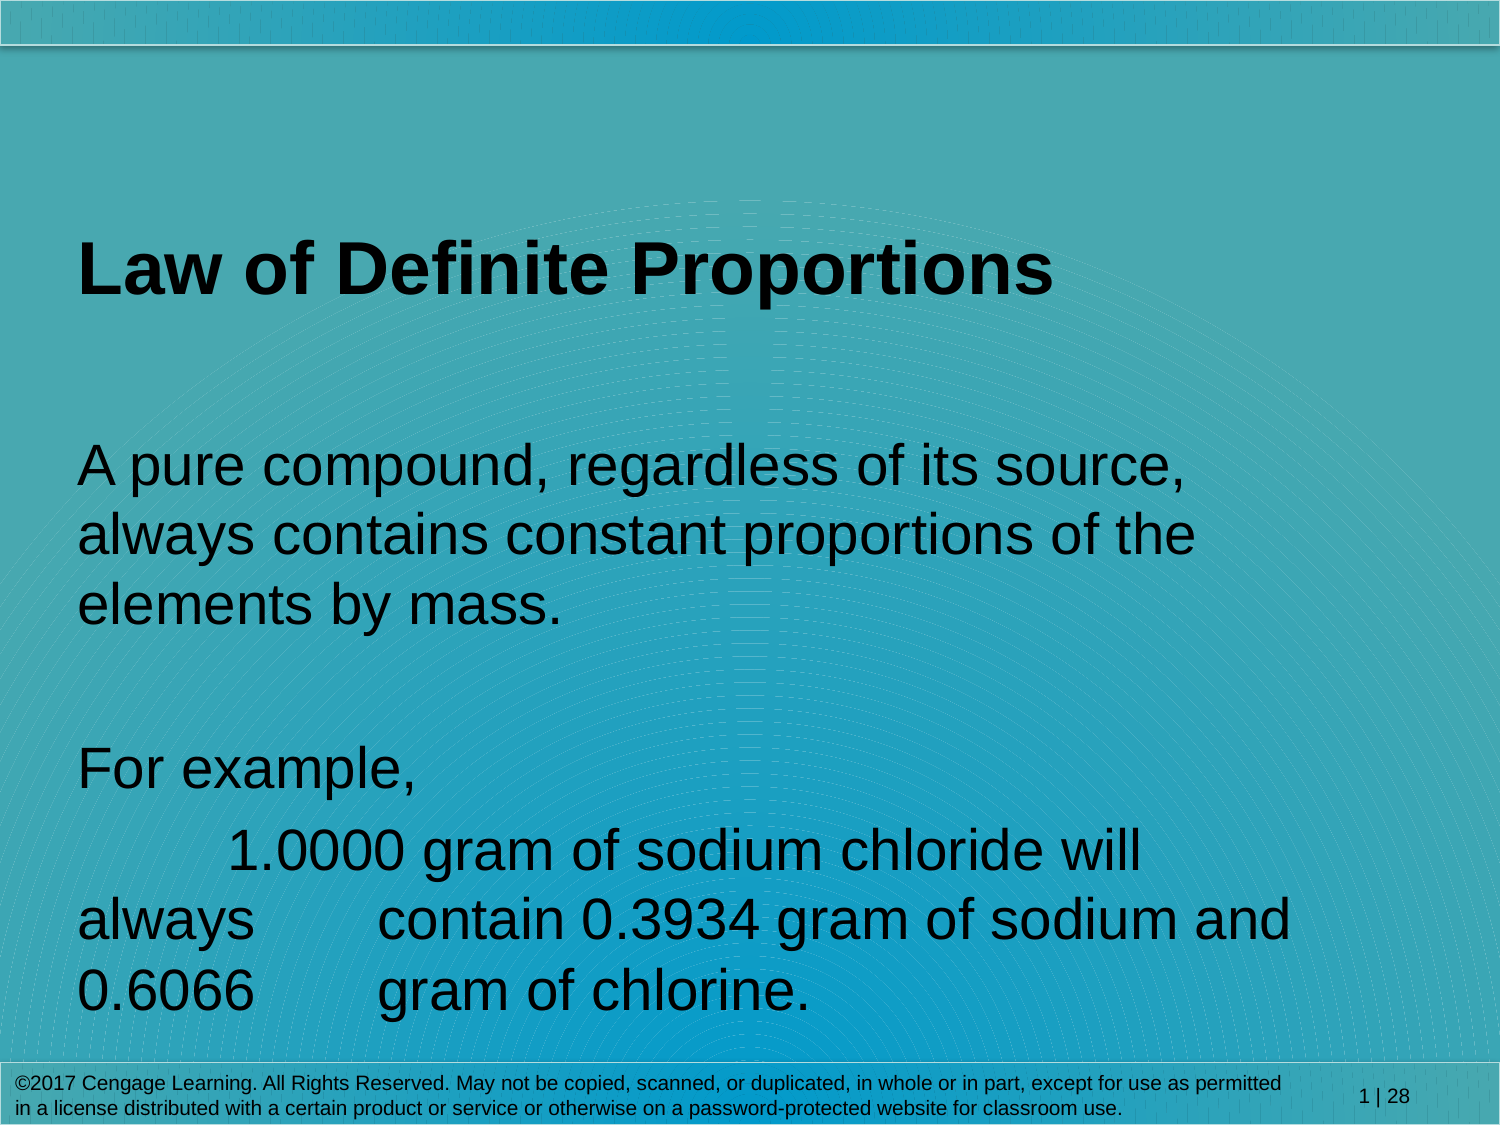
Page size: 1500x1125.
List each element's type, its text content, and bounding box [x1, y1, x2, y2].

list Law of Definite Proportions A pure compound, regardless of its source, always contains constant proportions of the elements by mass. For example, 1.0000 gram of sodium chloride will always contain 0.3934 gram of sodium and 0.6066 gram of chlorine. [62, 212, 1350, 1038]
slide_number 1 | 28 [1074, 1074, 1425, 1116]
footer ©2017 Cengage Learning. All Rights Reserved. May not be copied, scanned, or duplicated, in whole or in part, except for use as permitted in a license distributed with a certain product or service or otherwise on a password-protected website for classroom use. [0, 1062, 1313, 1100]
